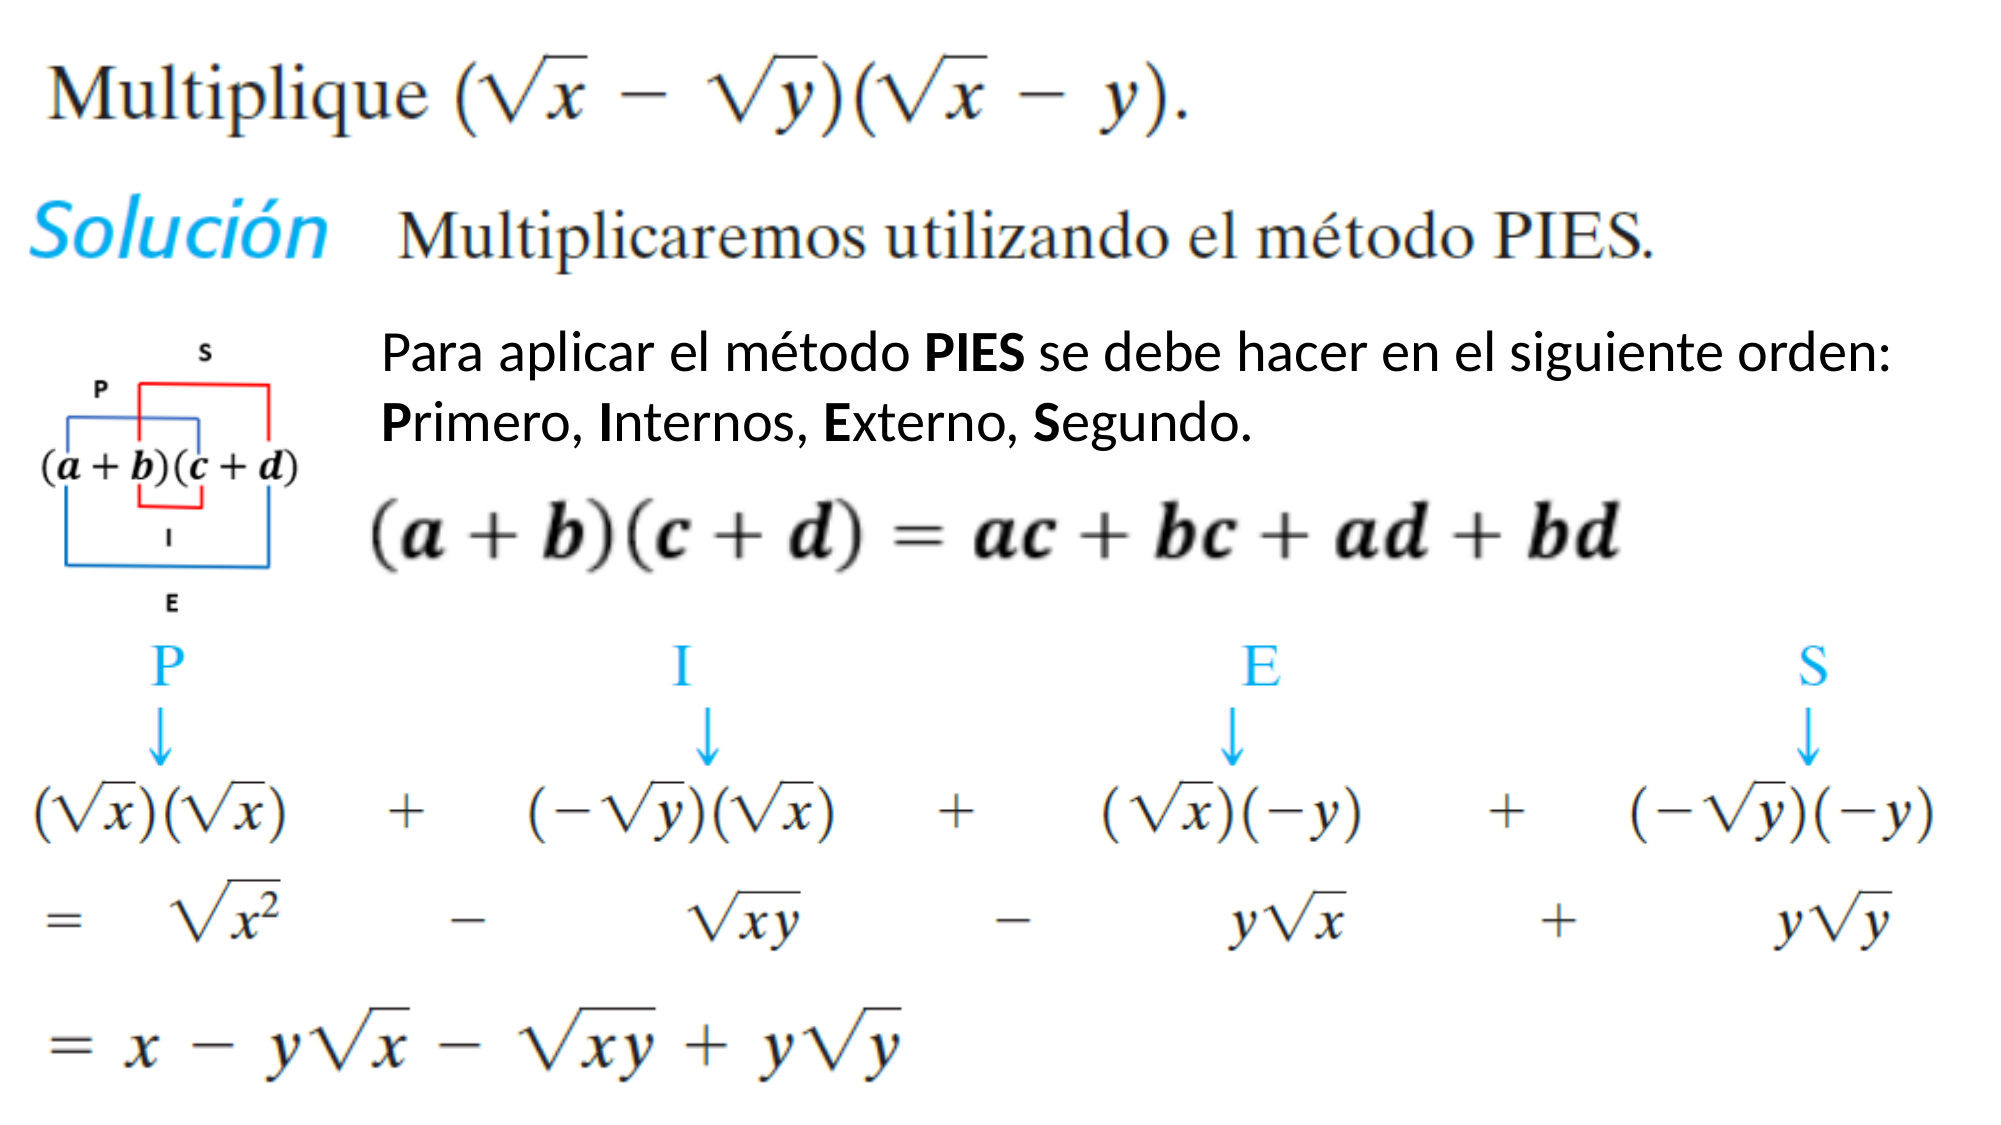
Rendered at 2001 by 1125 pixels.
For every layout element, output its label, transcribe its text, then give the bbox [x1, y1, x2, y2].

picture [29, 30, 1192, 154]
picture [17, 872, 1932, 969]
picture [1, 292, 1957, 852]
picture [357, 460, 1717, 581]
picture [0, 989, 926, 1097]
text_box Para aplicar el método PIES se debe hacer en el siguiente orden: Primero, Internos, Externo, Segundo. [366, 306, 1922, 461]
picture [29, 178, 1656, 282]
